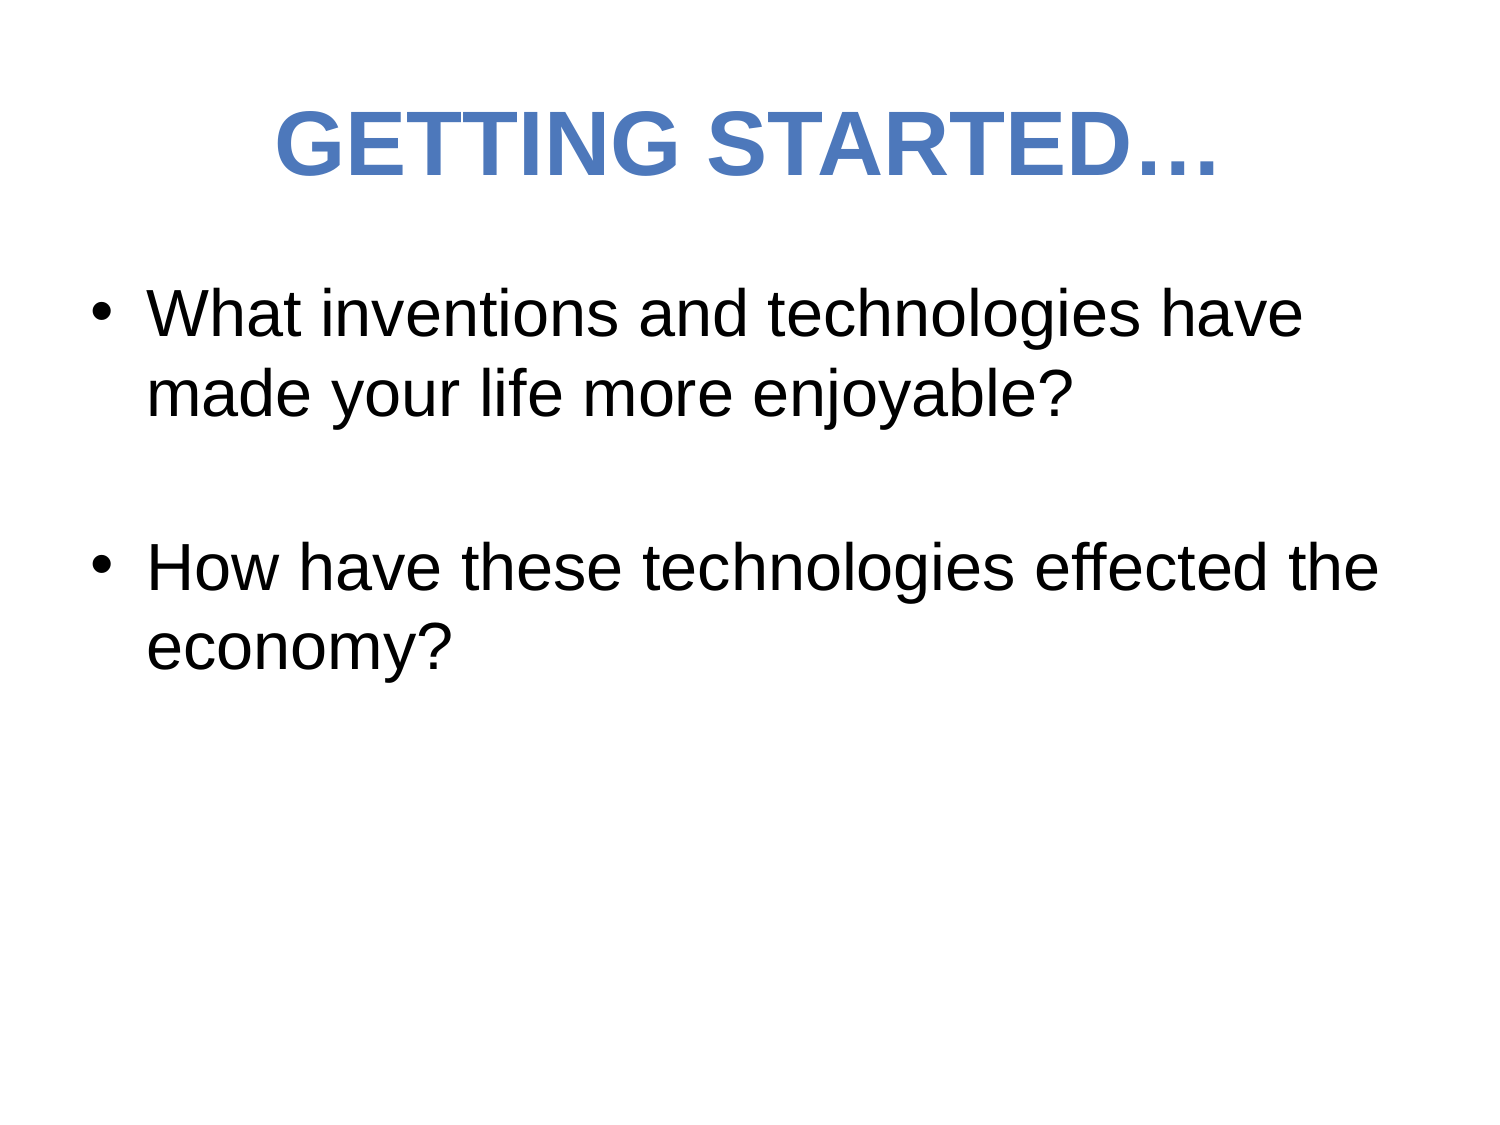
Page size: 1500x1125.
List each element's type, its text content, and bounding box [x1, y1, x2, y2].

list What inventions and technologies have made your life more enjoyable? How have these technologies effected the economy? [75, 262, 1425, 1005]
title Getting started… [75, 45, 1425, 233]
